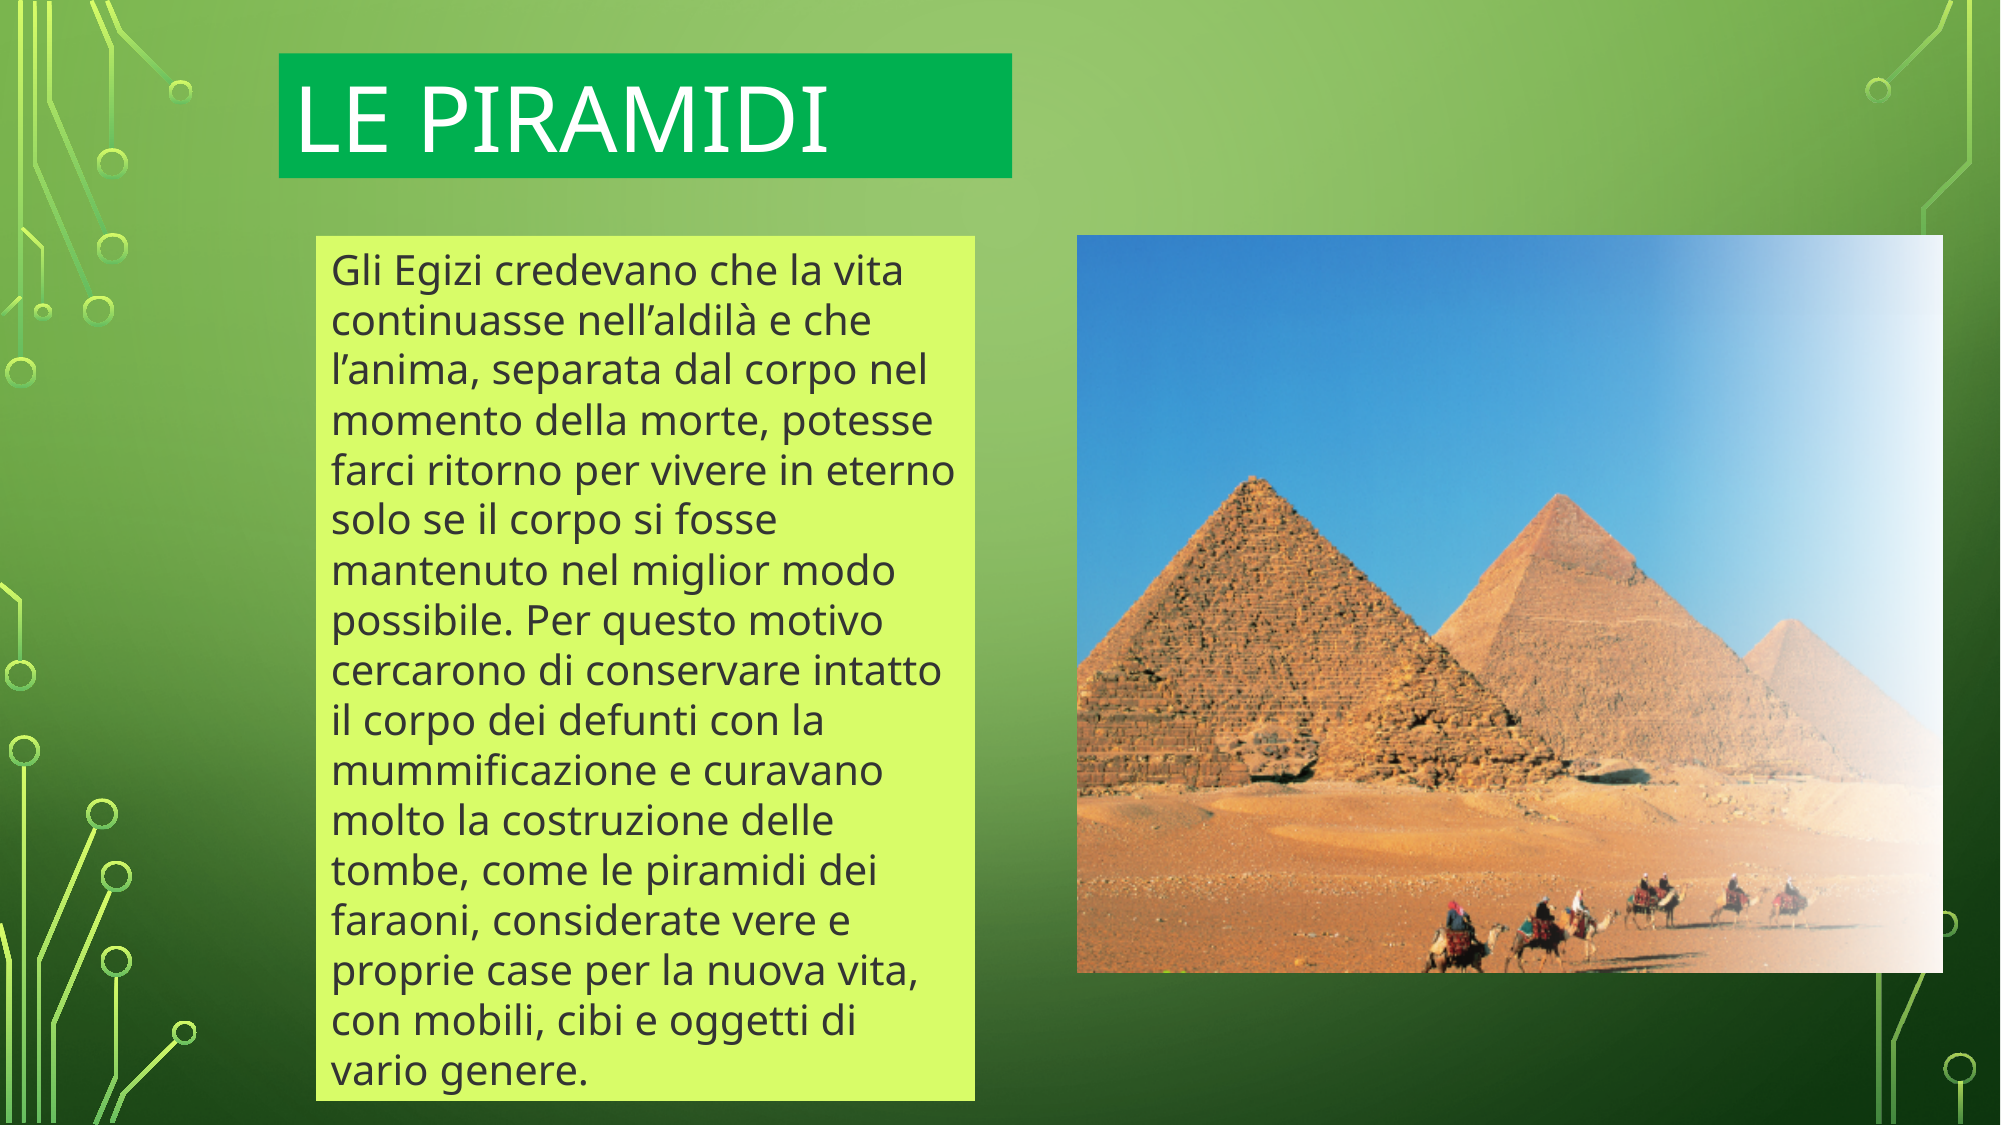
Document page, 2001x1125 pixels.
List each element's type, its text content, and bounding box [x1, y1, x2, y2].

text_box LE PIRAMIDI [278, 53, 1013, 179]
picture [1076, 235, 1943, 973]
text_box Gli Egizi credevano che la vita continuasse nell’aldilà e che l’anima, separata dal corpo nel momento della morte, potesse farci ritorno per vivere in eterno solo se il corpo si fosse mantenuto nel miglior modo possibile. Per questo motivo cercarono di conservare intatto il corpo dei defunti con la mummificazione e curavano molto la costruzione delle tombe, come le piramidi dei faraoni, considerate vere e proprie case per la nuova vita, con mobili, cibi e oggetti di vario genere. [316, 235, 975, 1101]
